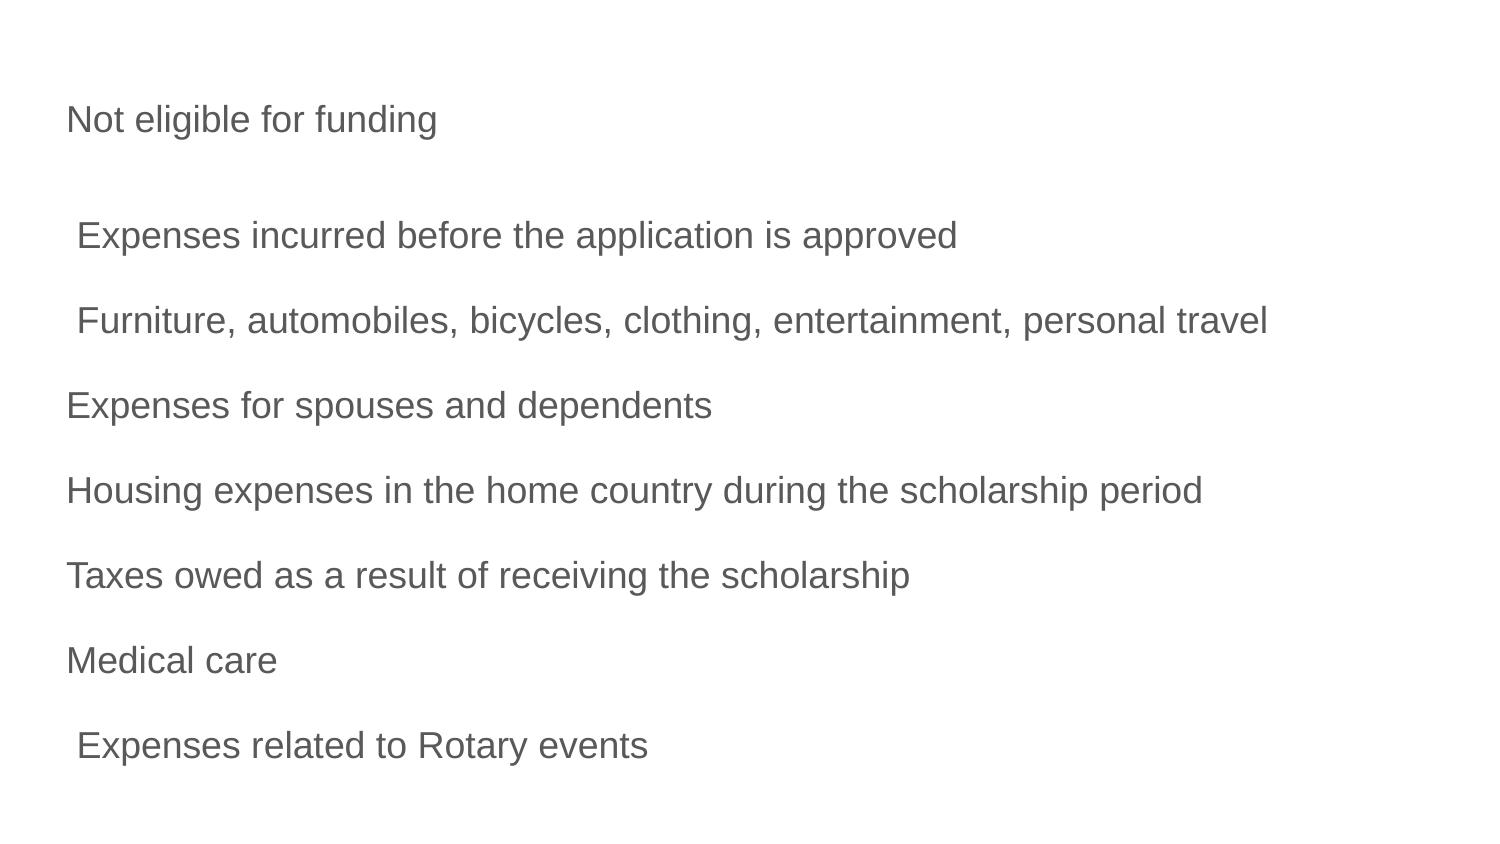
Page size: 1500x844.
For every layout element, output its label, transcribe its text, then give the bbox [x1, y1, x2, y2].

title Not eligible for funding [51, 72, 1449, 167]
list Expenses incurred before the application is approved Furniture, automobiles, bicycles, clothing, entertainment, personal travel Expenses for spouses and dependents Housing expenses in the home country during the scholarship period Taxes owed as a result of receiving the scholarship Medical care Expenses related to Rotary events [51, 189, 1449, 750]
